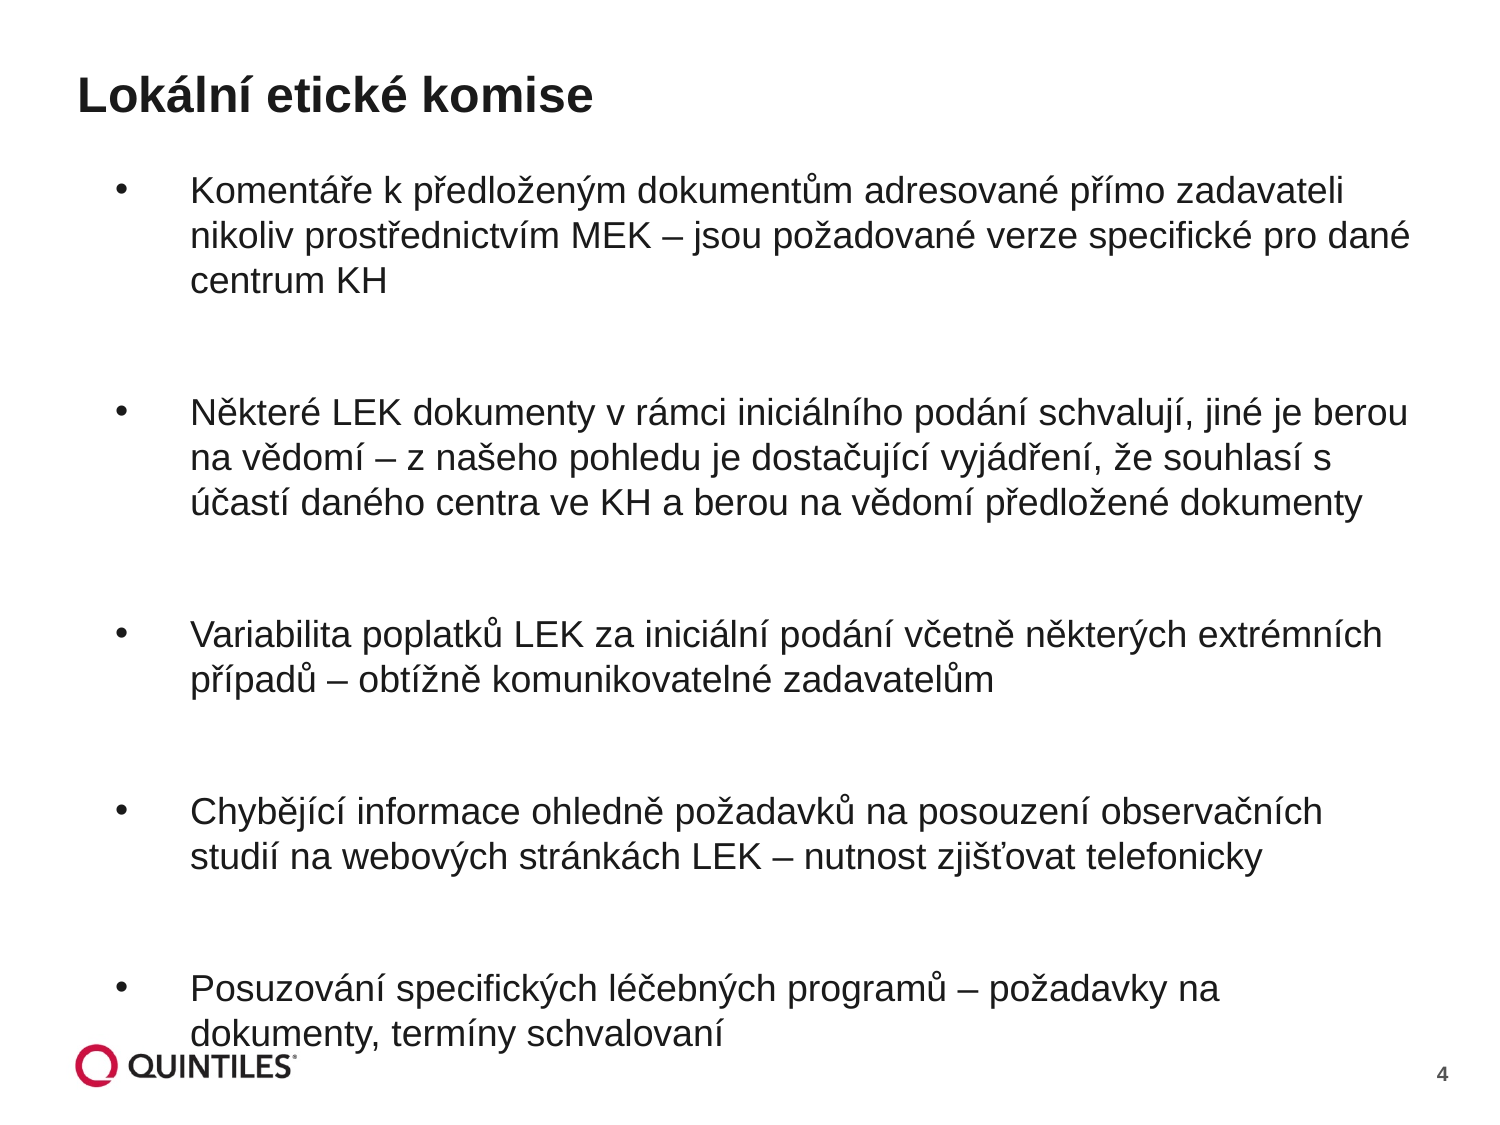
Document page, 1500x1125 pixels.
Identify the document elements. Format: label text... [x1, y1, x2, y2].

picture [0, 1034, 316, 1125]
title Lokální etické komise [63, 55, 1433, 132]
list Komentáře k předloženým dokumentům adresované přímo zadavateli nikoliv prostřednictvím MEK – jsou požadované verze specifické pro dané centrum KH Některé LEK dokumenty v rámci iniciálního podání schvalují, jiné je berou na vědomí – z našeho pohledu je dostačující vyjádření, že souhlasí s účastí daného centra ve KH a berou na vědomí předložené dokumenty Variabilita poplatků LEK za iniciální podání včetně některých extrémních případů – obtížně komunikovatelné zadavatelům Chybějící informace ohledně požadavků na posouzení observačních studií na webových stránkách LEK – nutnost zjišťovat telefonicky Posuzování specifických léčebných programů – požadavky na dokumenty, termíny schvalovaní [63, 158, 1433, 1011]
